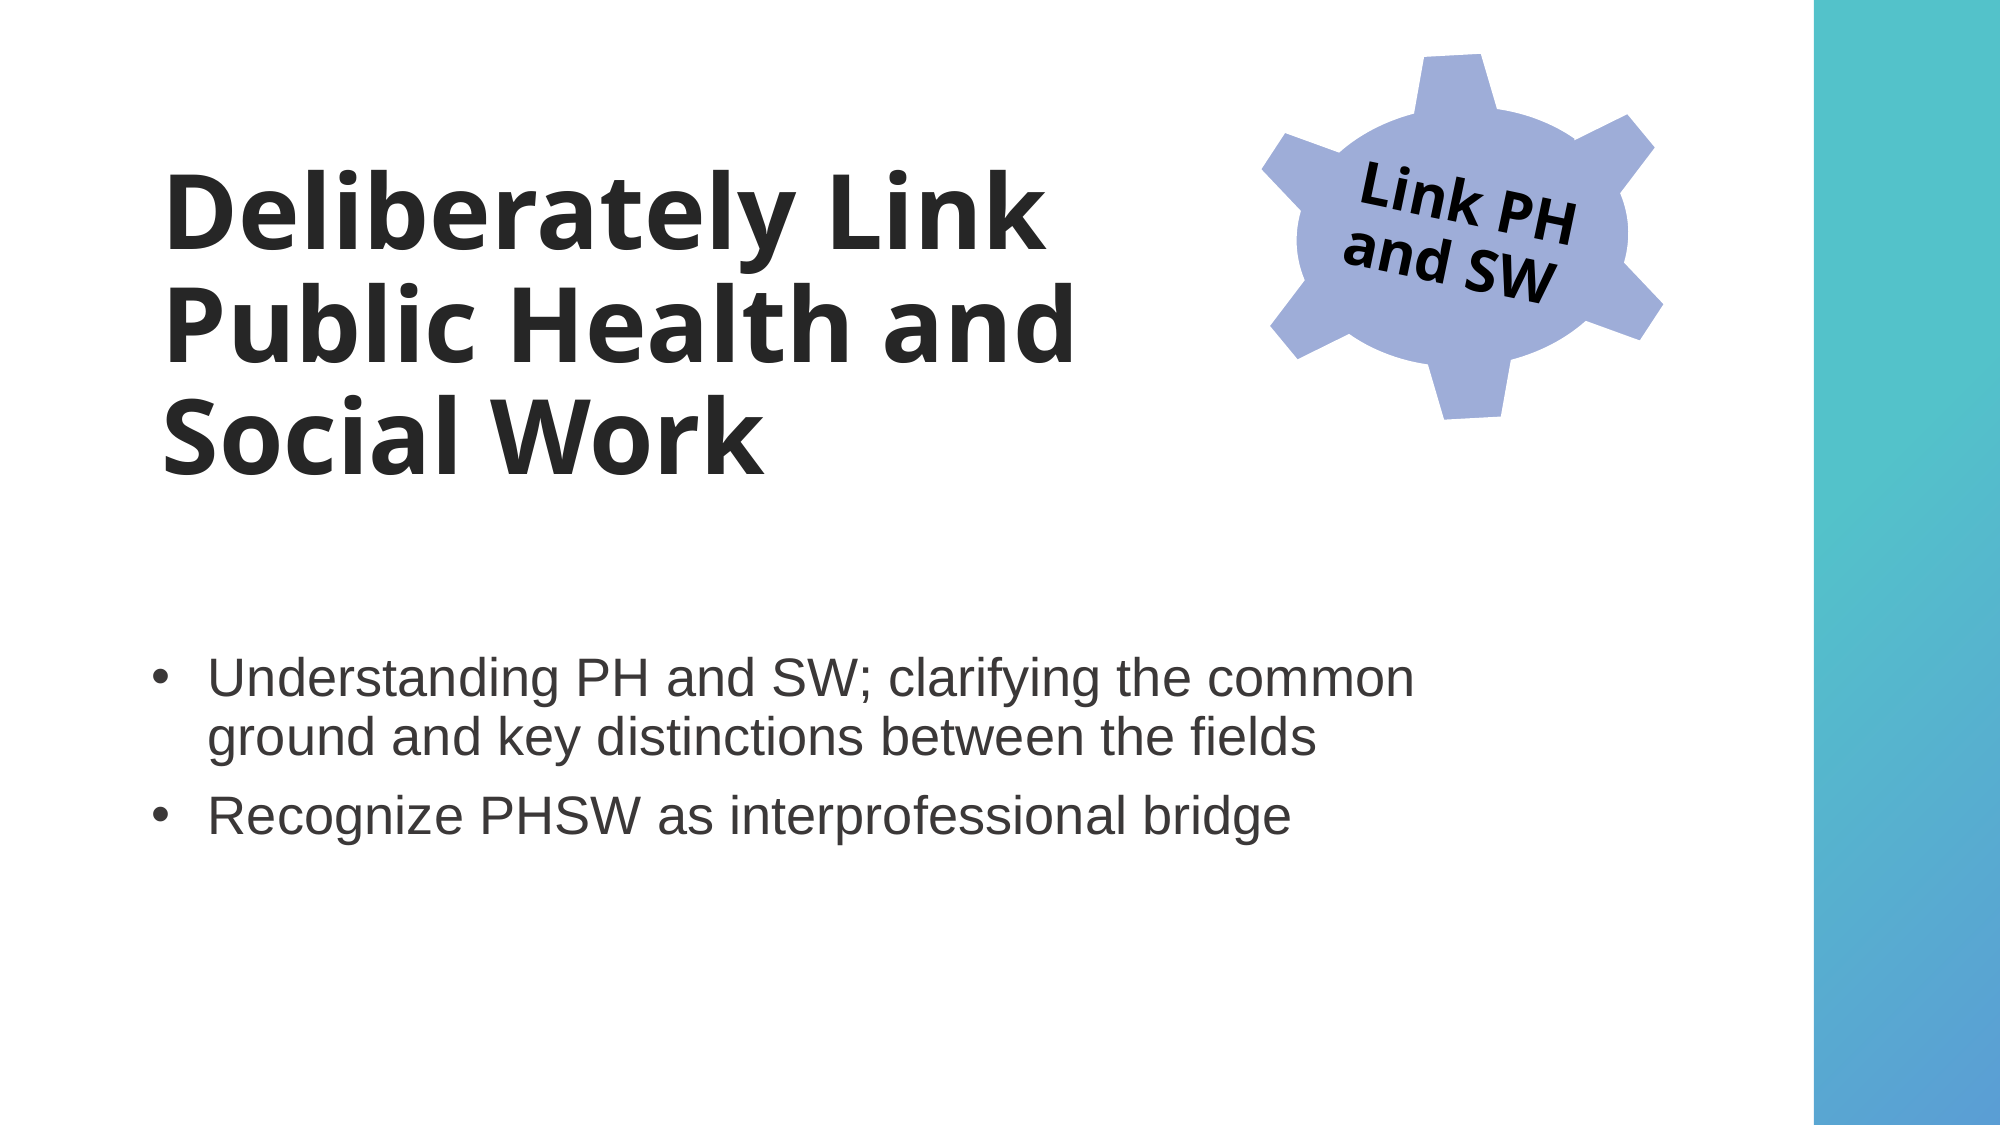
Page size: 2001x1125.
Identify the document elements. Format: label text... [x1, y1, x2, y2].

title Deliberately Link Public Health and Social Work [146, 37, 1229, 506]
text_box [1238, 49, 1687, 425]
list Understanding PH and SW; clarifying the common ground and key distinctions between the fields Recognize PHSW as interprofessional bridge [136, 642, 1463, 889]
